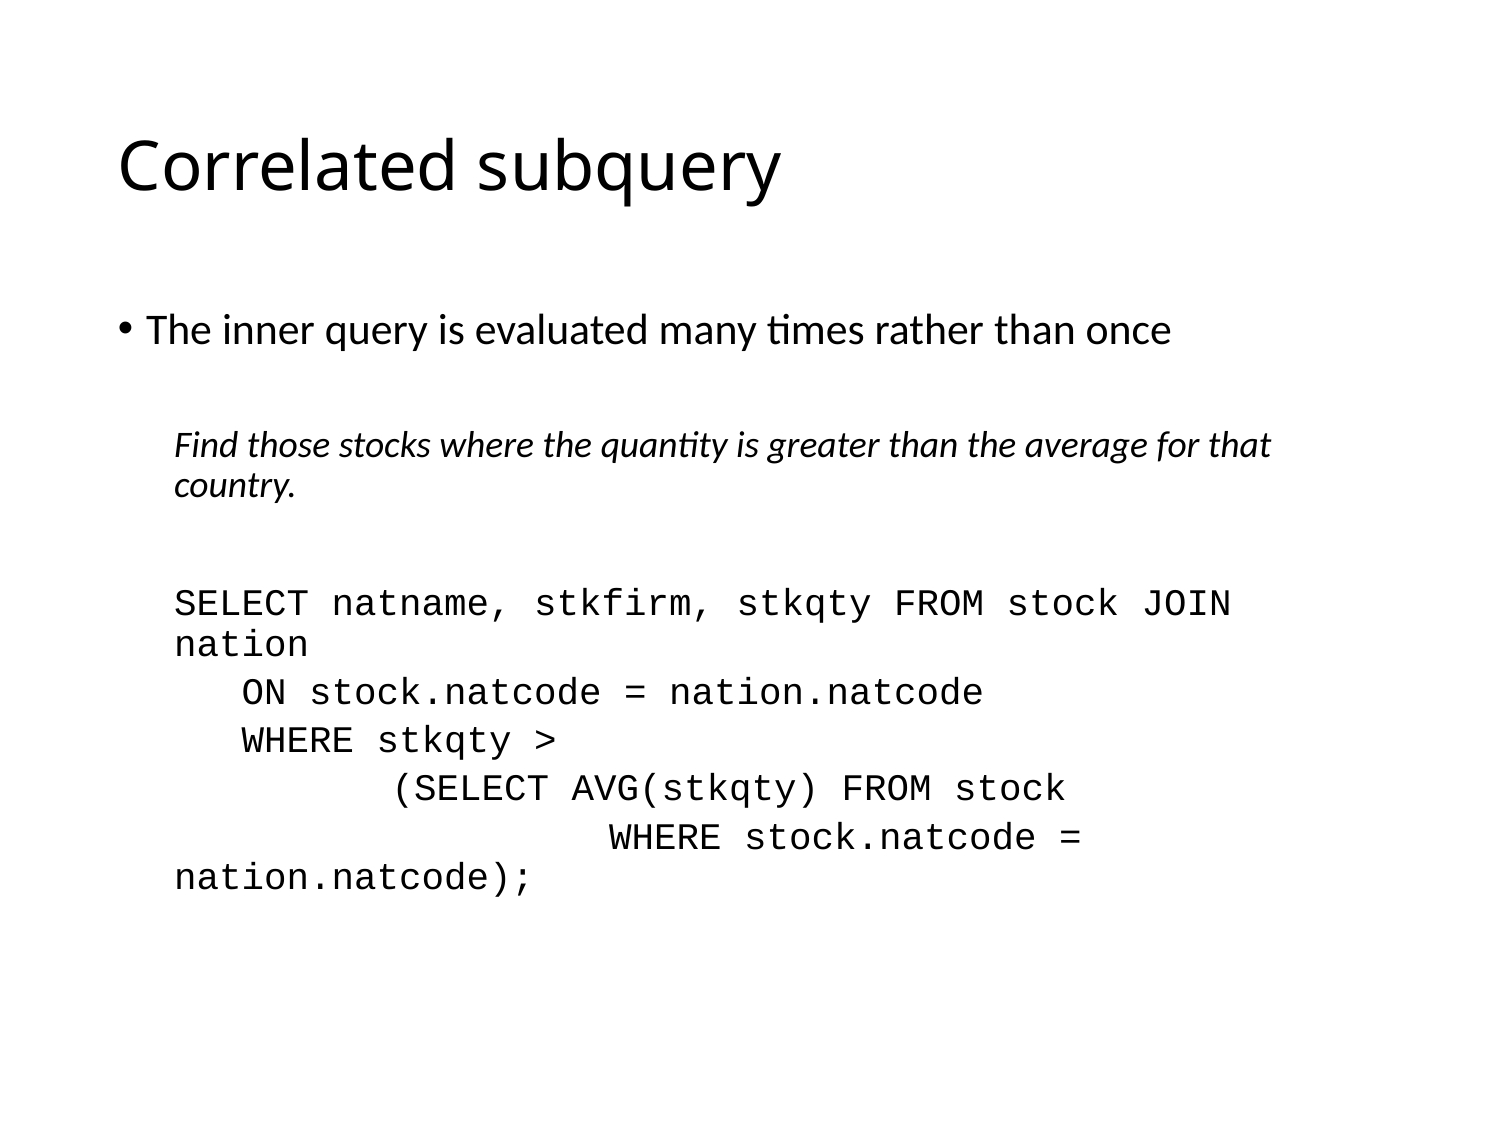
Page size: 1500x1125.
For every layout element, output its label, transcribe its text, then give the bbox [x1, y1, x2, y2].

title Correlated subquery [103, 59, 1397, 278]
list The inner query is evaluated many times rather than once Find those stocks where the quantity is greater than the average for that country. SELECT natname, stkfirm, stkqty FROM stock JOIN nation ON stock.natcode = nation.natcode WHERE stkqty > (SELECT AVG(stkqty) FROM stock WHERE stock.natcode = nation.natcode); [103, 299, 1397, 1014]
